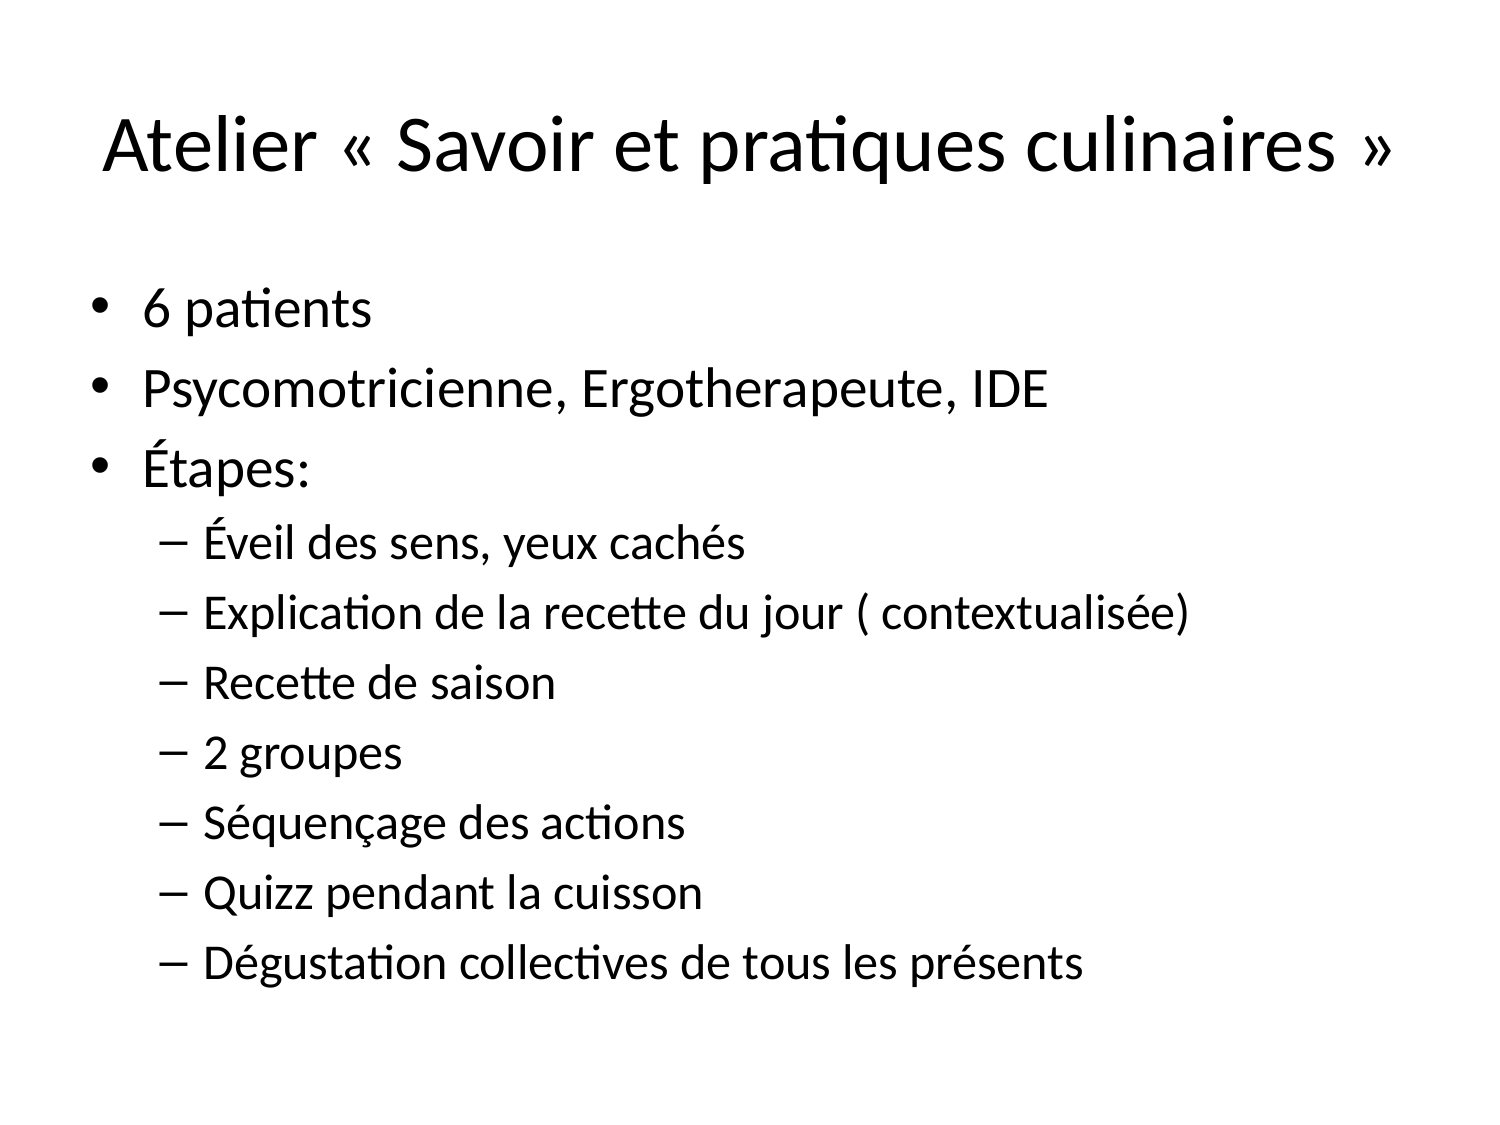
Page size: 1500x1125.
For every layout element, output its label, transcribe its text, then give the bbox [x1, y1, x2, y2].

title Atelier « Savoir et pratiques culinaires » [75, 45, 1425, 233]
list 6 patients Psycomotricienne, Ergotherapeute, IDE Étapes: Éveil des sens, yeux cachés Explication de la recette du jour ( contextualisée) Recette de saison 2 groupes Séquençage des actions Quizz pendant la cuisson Dégustation collectives de tous les présents [75, 262, 1425, 1005]
